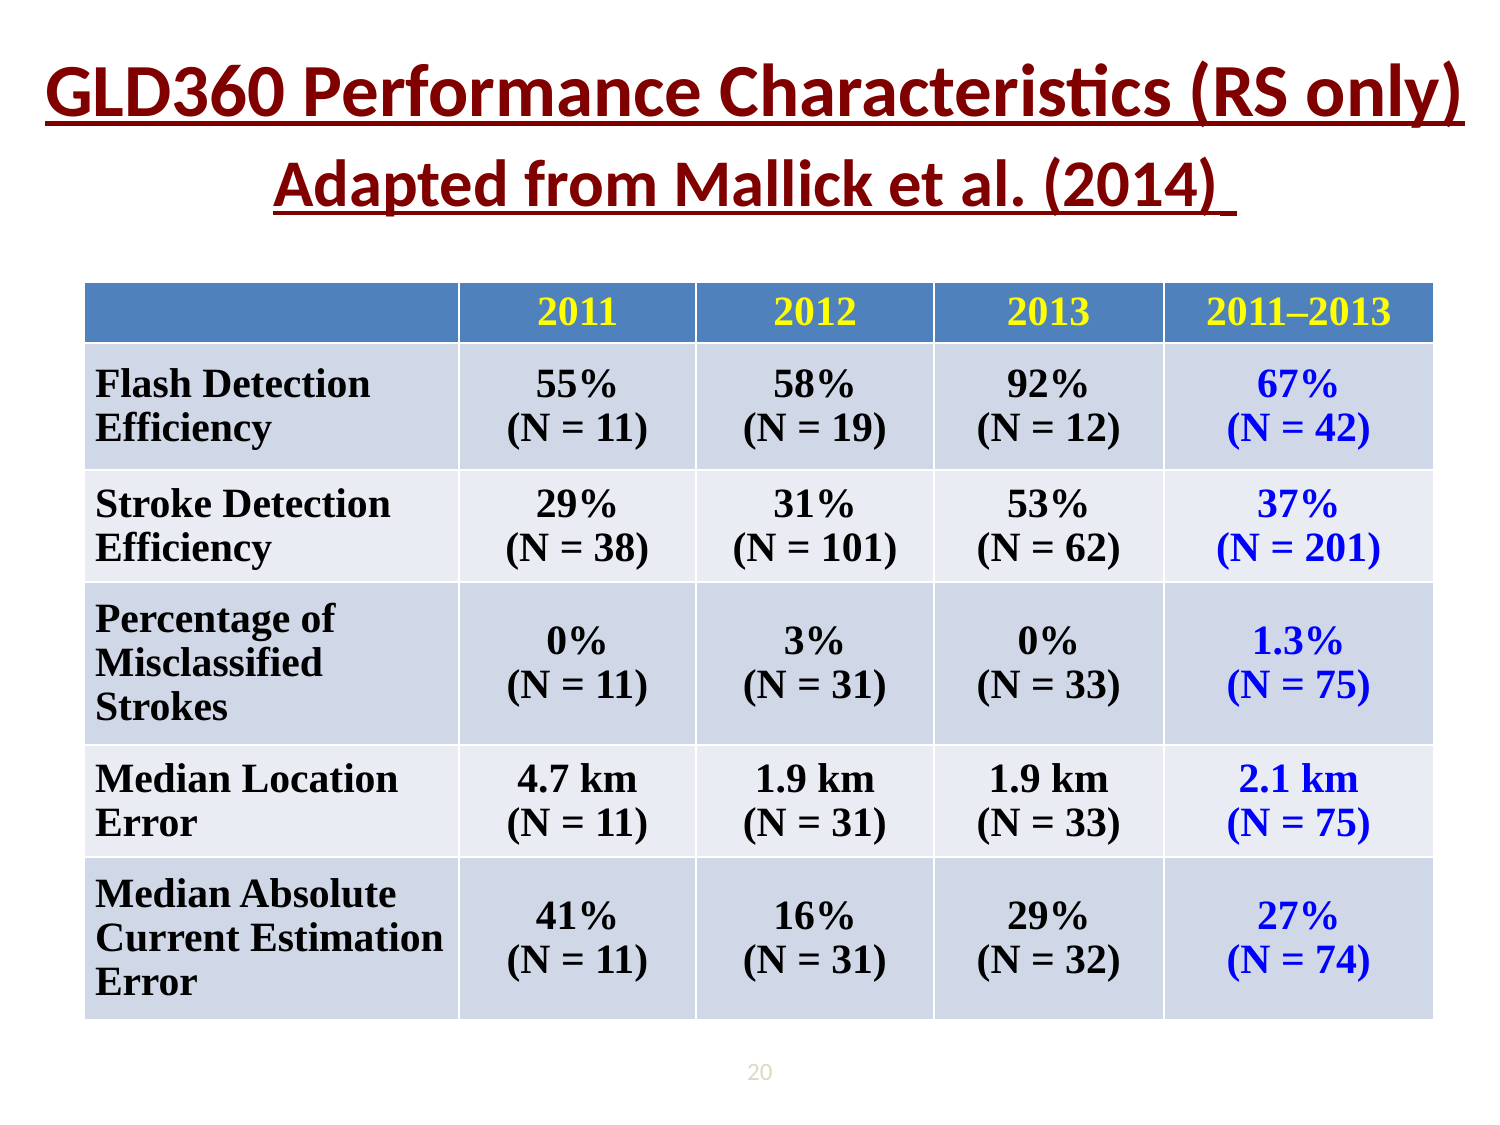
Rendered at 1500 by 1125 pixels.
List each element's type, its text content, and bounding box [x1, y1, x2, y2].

table_cell 29% (N = 32) [935, 858, 1163, 1019]
table_cell Stroke Detection Efficiency [85, 471, 458, 581]
table_cell 16% (N = 31) [697, 858, 933, 1019]
table_cell 4.7 km (N = 11) [460, 746, 695, 856]
table_cell 1.9 km (N = 33) [935, 746, 1163, 856]
table_cell 29% (N = 38) [460, 471, 695, 581]
table_cell 58% (N = 19) [697, 344, 933, 469]
table_cell 1.9 km (N = 31) [697, 746, 933, 856]
table_cell 1.3% (N = 75) [1165, 583, 1433, 744]
table_header 2012 [697, 283, 933, 342]
slide_number 20 [699, 1040, 788, 1100]
table_cell 37% (N = 201) [1165, 471, 1433, 581]
table_cell 27% (N = 74) [1165, 858, 1433, 1019]
table_cell 31% (N = 101) [697, 471, 933, 581]
title GLD360 Performance Characteristics (RS only) Adapted from Mallick et al. (2014) [10, 85, 1500, 178]
table_cell Median Absolute Current Estimation Error [85, 858, 458, 1019]
table_cell 2.1 km (N = 75) [1165, 746, 1433, 856]
table_cell Median Location Error [85, 746, 458, 856]
table_cell 0% (N = 11) [460, 583, 695, 744]
table_cell 92% (N = 12) [935, 344, 1163, 469]
table_header 2011 [460, 283, 695, 342]
table_cell 41% (N = 11) [460, 858, 695, 1019]
table_header [85, 283, 458, 342]
table_cell Percentage of Misclassified Strokes [85, 583, 458, 744]
table_header 2013 [935, 283, 1163, 342]
table_cell 3% (N = 31) [697, 583, 933, 744]
table_header 2011–2013 [1165, 283, 1433, 342]
table_cell 55% (N = 11) [460, 344, 695, 469]
table_cell 67% (N = 42) [1165, 344, 1433, 469]
table_cell 0% (N = 33) [935, 583, 1163, 744]
table_cell Flash Detection Efficiency [85, 344, 458, 469]
table_cell 53% (N = 62) [935, 471, 1163, 581]
